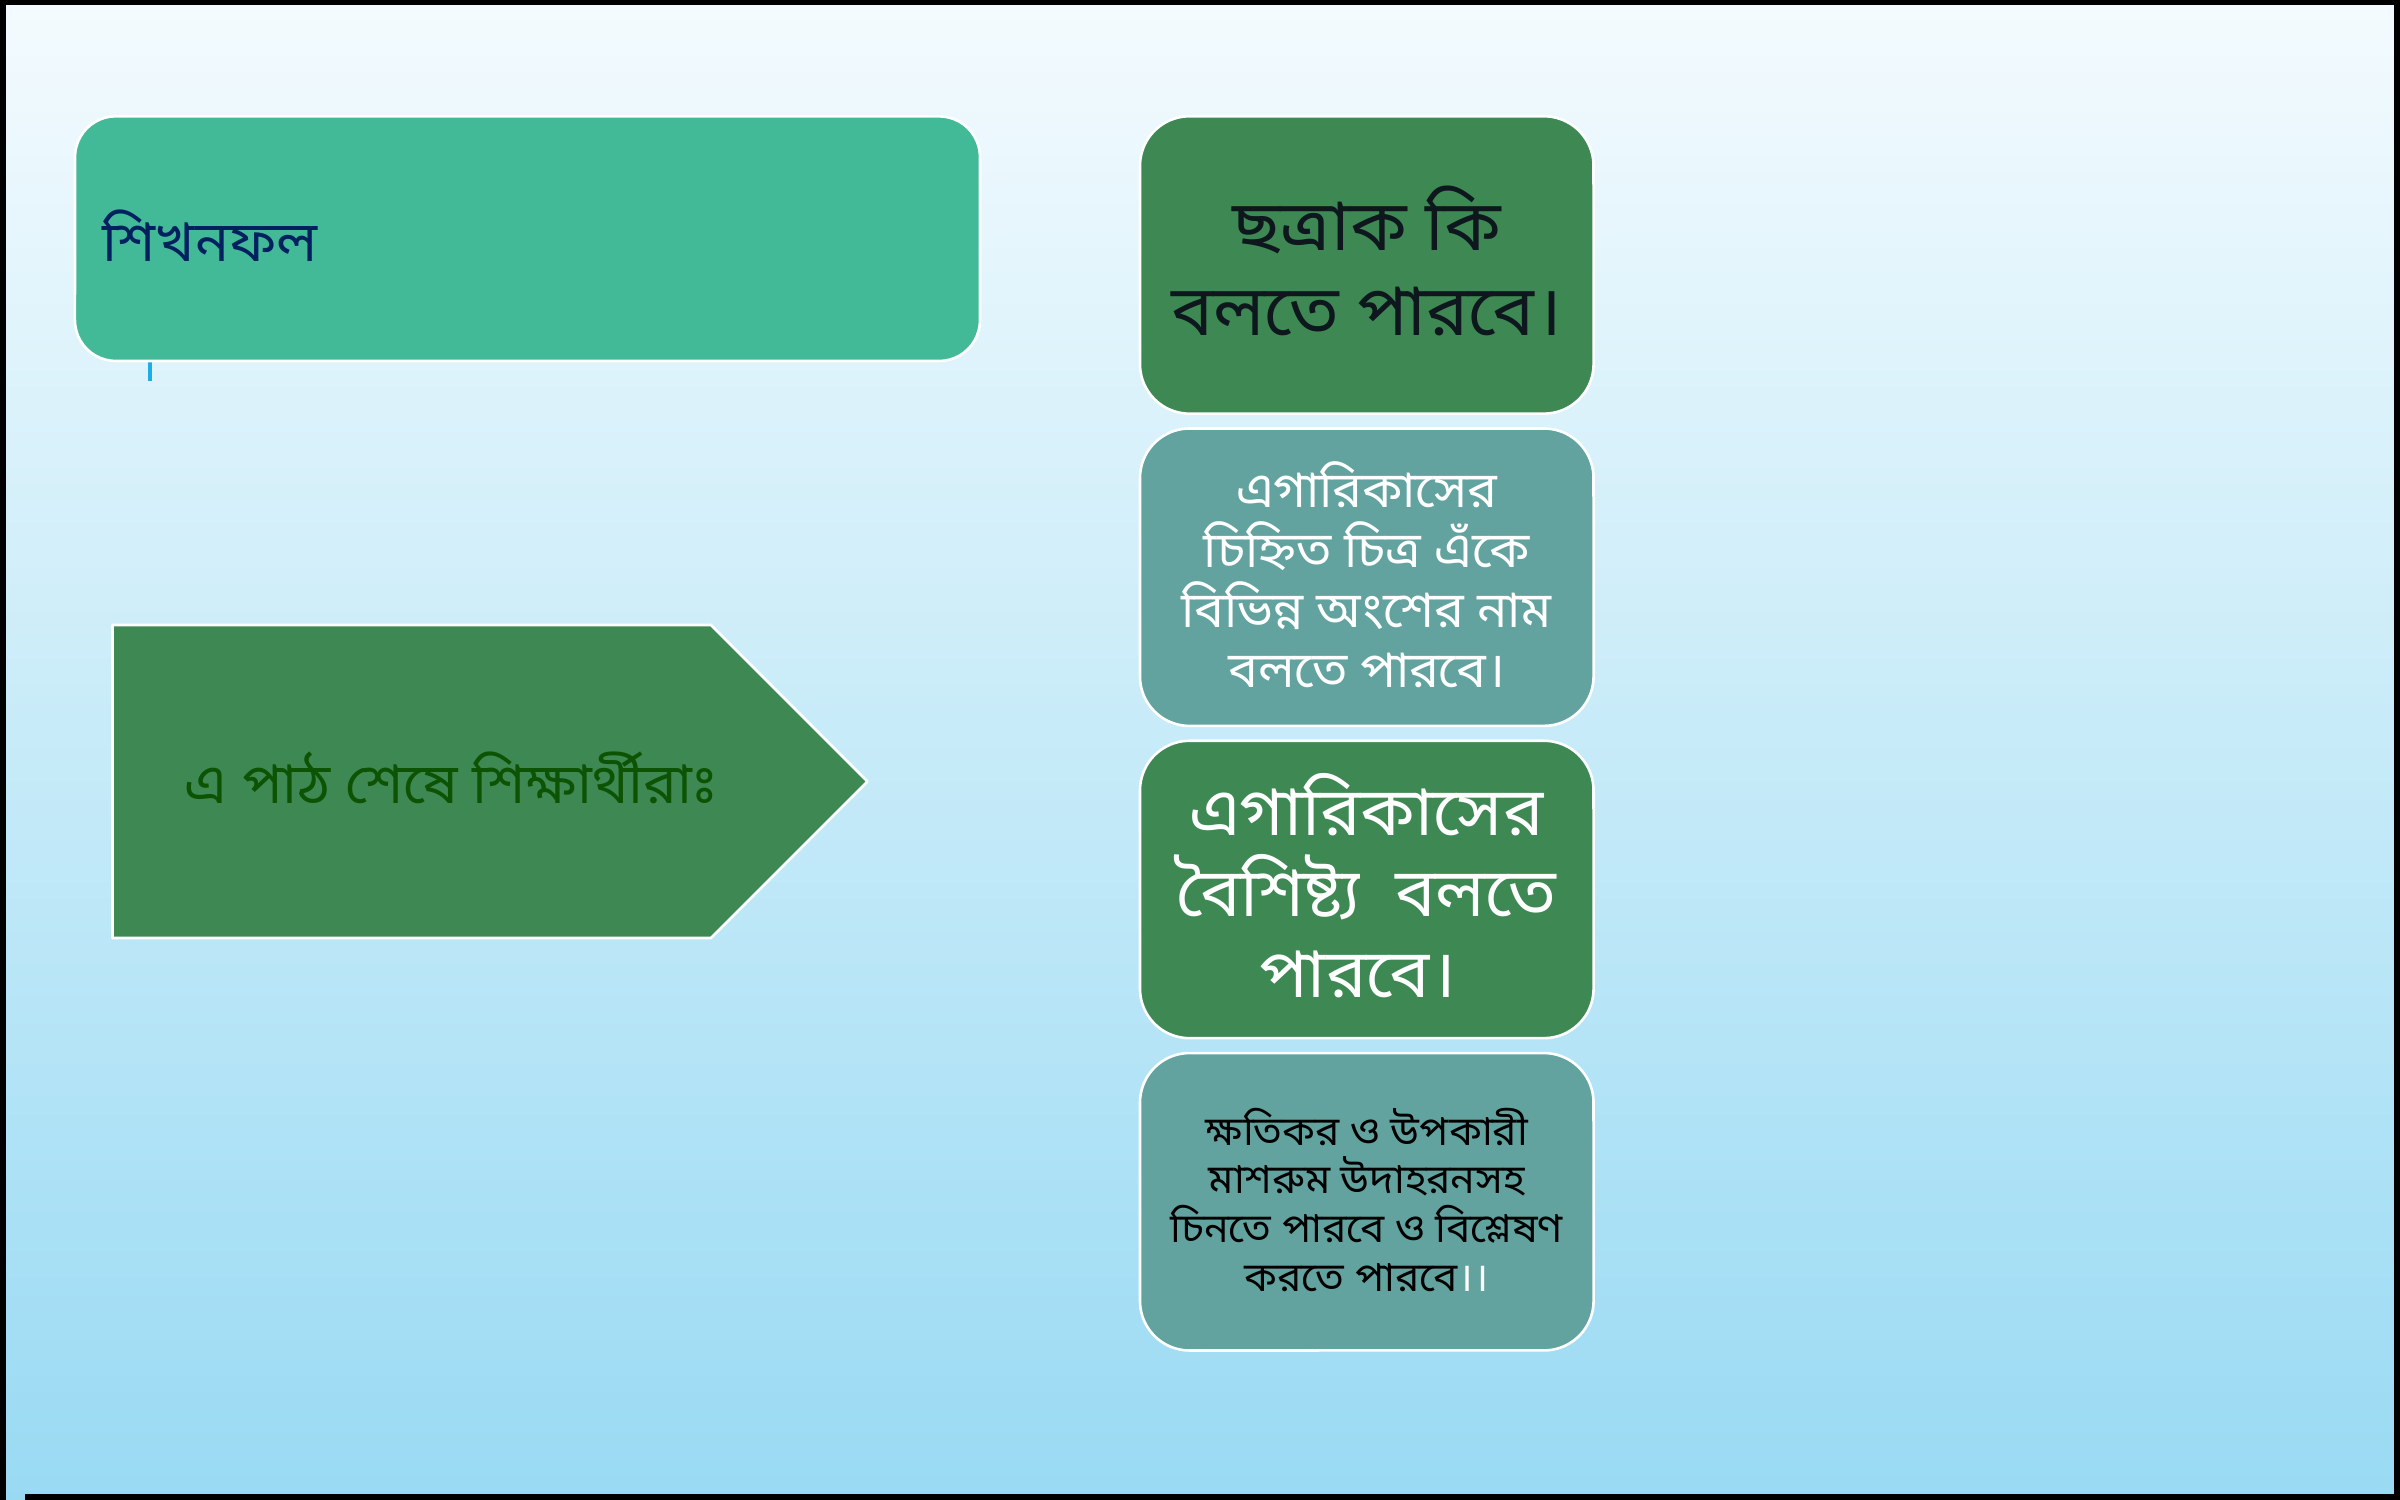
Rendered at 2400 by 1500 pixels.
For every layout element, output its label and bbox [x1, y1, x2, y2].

text_box [74, 116, 981, 362]
text_box [1139, 116, 2393, 1351]
text_box [112, 624, 868, 939]
